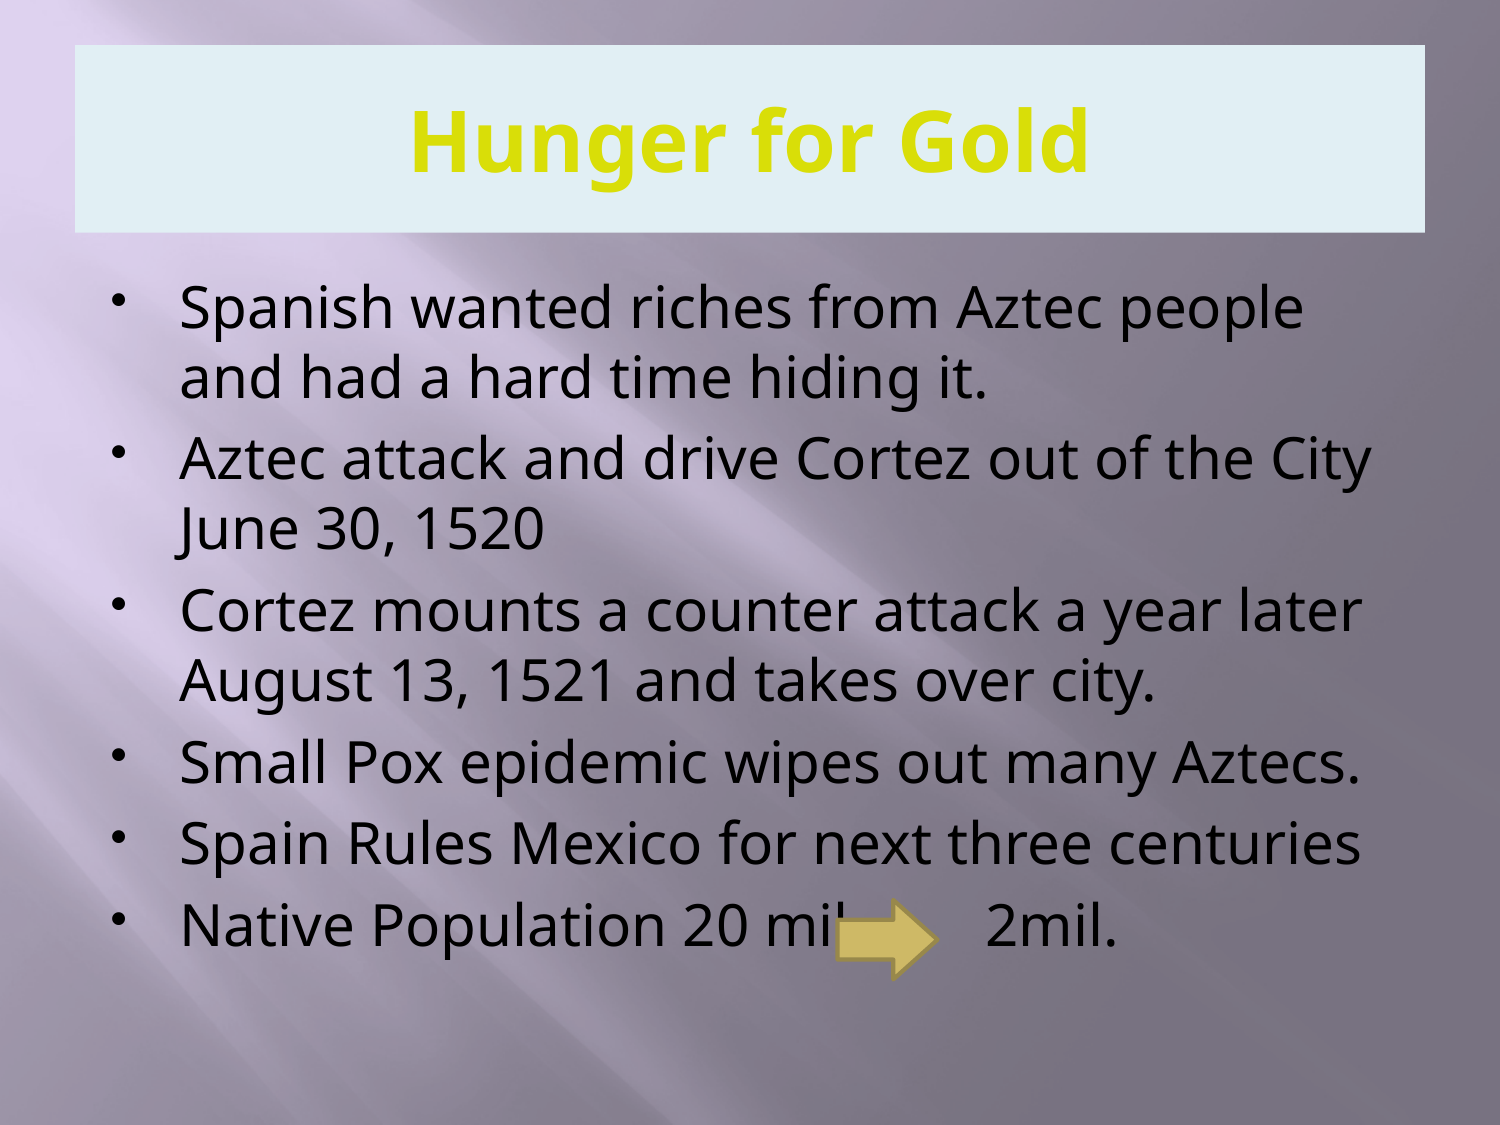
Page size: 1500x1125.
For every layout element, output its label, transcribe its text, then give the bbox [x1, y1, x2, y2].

text_box [835, 898, 940, 982]
title Hunger for Gold [75, 45, 1425, 233]
list Spanish wanted riches from Aztec people and had a hard time hiding it. Aztec attack and drive Cortez out of the City June 30, 1520 Cortez mounts a counter attack a year later August 13, 1521 and takes over city. Small Pox epidemic wipes out many Aztecs. Spain Rules Mexico for next three centuries Native Population 20 mil 2mil. [75, 262, 1425, 1088]
